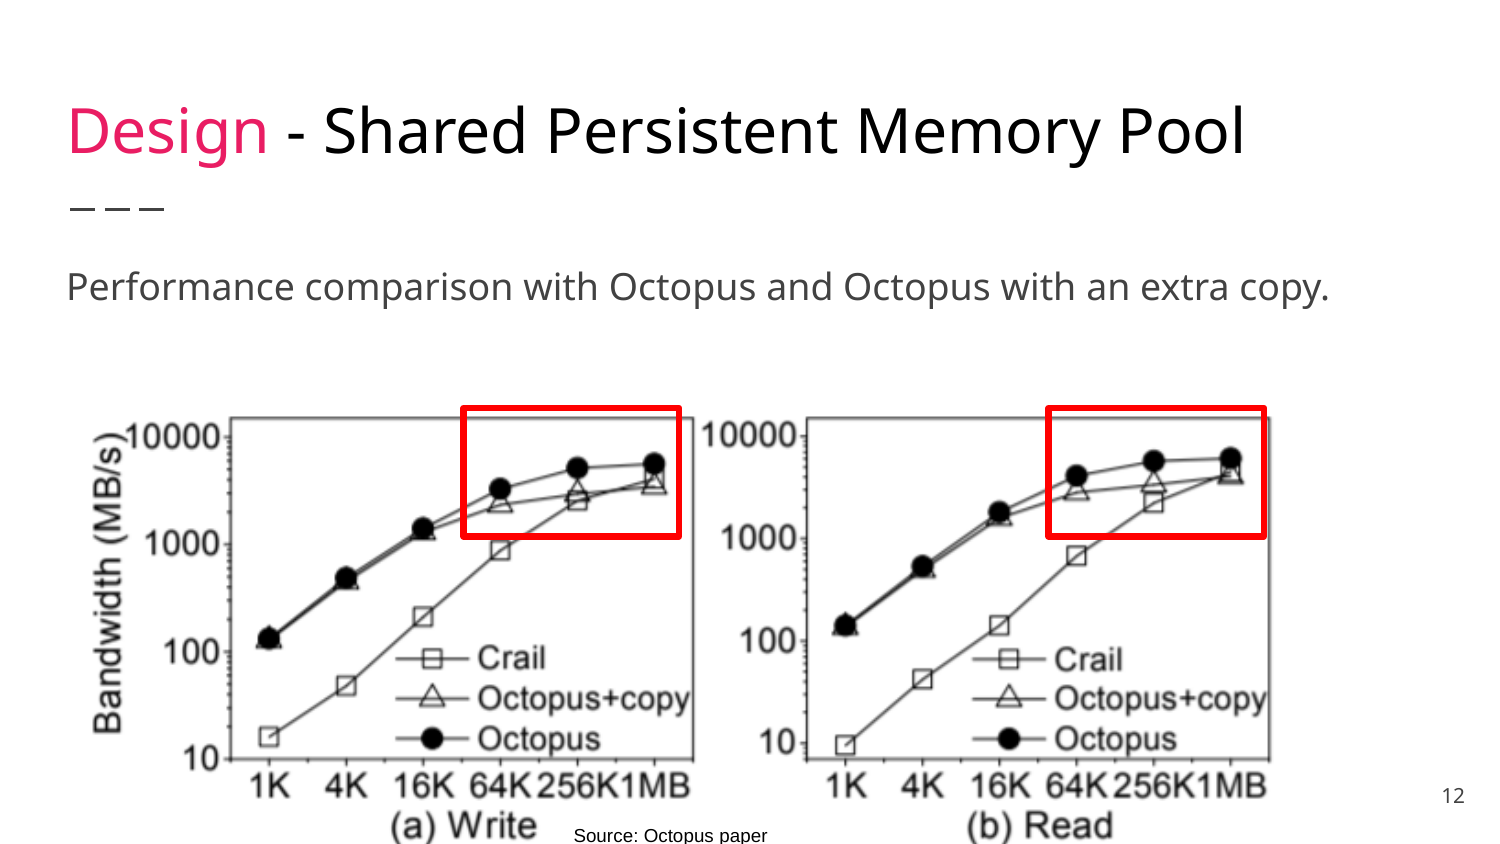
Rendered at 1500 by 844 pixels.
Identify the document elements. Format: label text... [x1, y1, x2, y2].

list Performance comparison with Octopus and Octopus with an extra copy. [51, 240, 1449, 750]
title Design - Shared Persistent Memory Pool [51, 61, 1449, 182]
picture [40, 382, 1348, 844]
slide_number ‹#› [1389, 764, 1480, 830]
